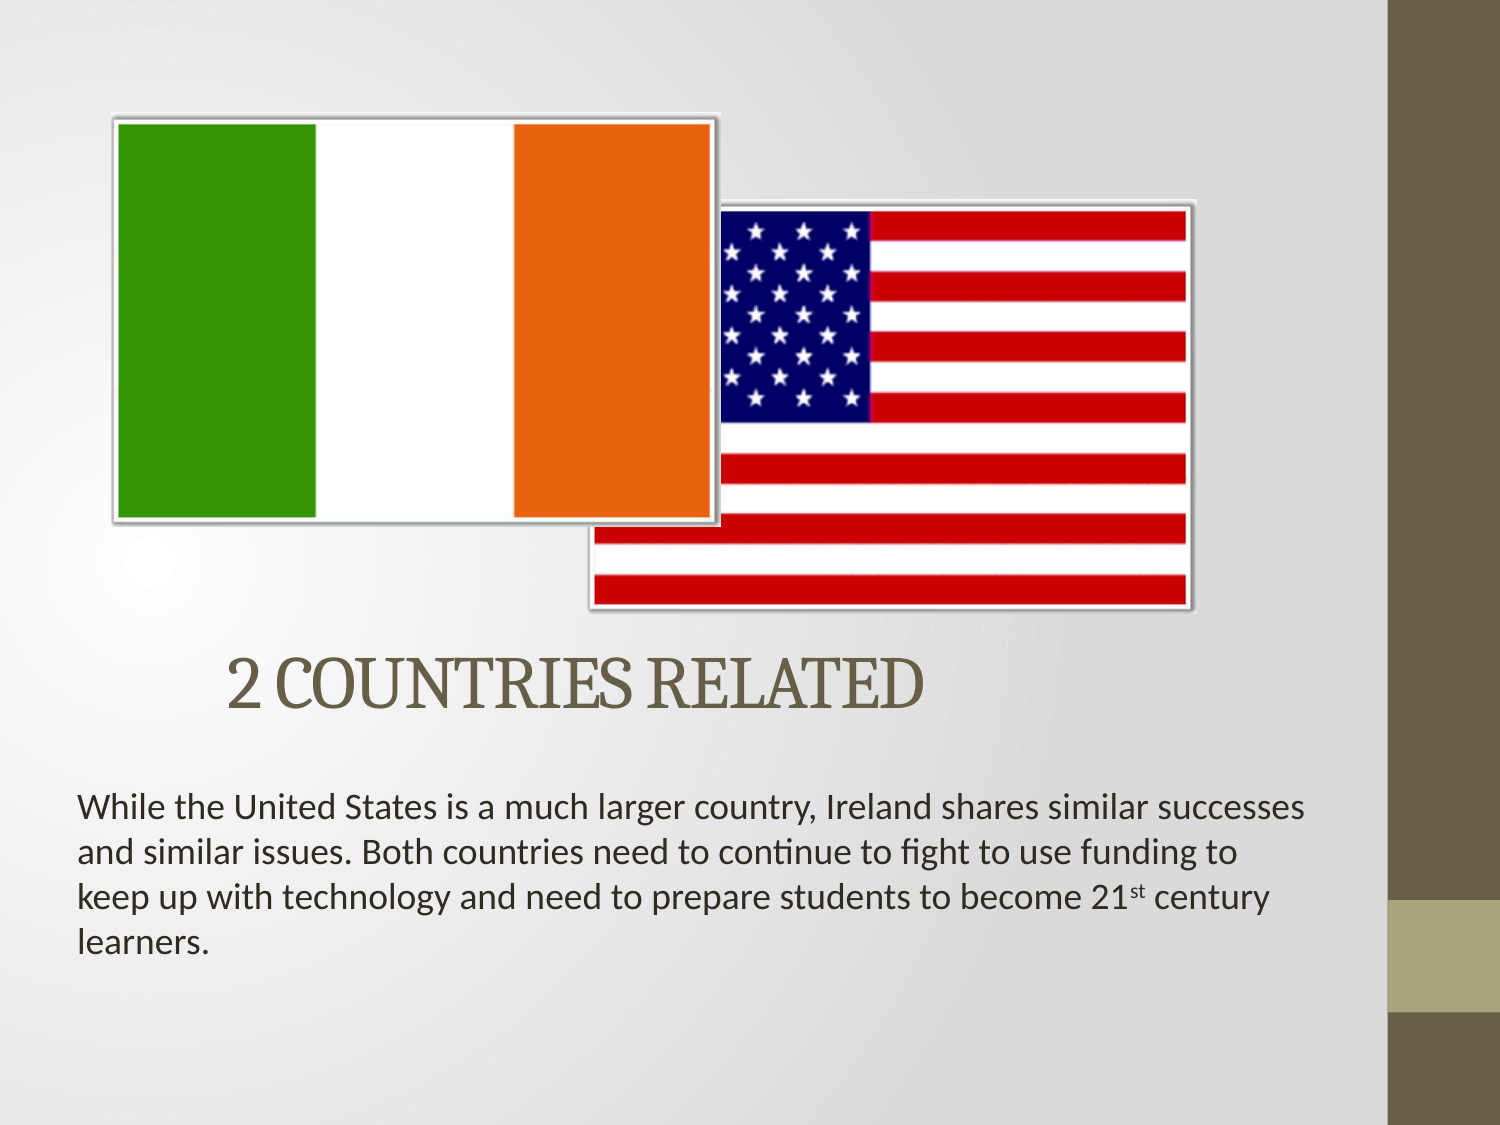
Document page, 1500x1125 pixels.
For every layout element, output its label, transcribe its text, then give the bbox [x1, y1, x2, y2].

picture [110, 111, 1198, 615]
text_box While the United States is a much larger country, Ireland shares similar successes and similar issues. Both countries need to continue to fight to use funding to keep up with technology and need to prepare students to become 21st century learners. [62, 774, 1325, 970]
title 2 countries related [212, 625, 1064, 737]
